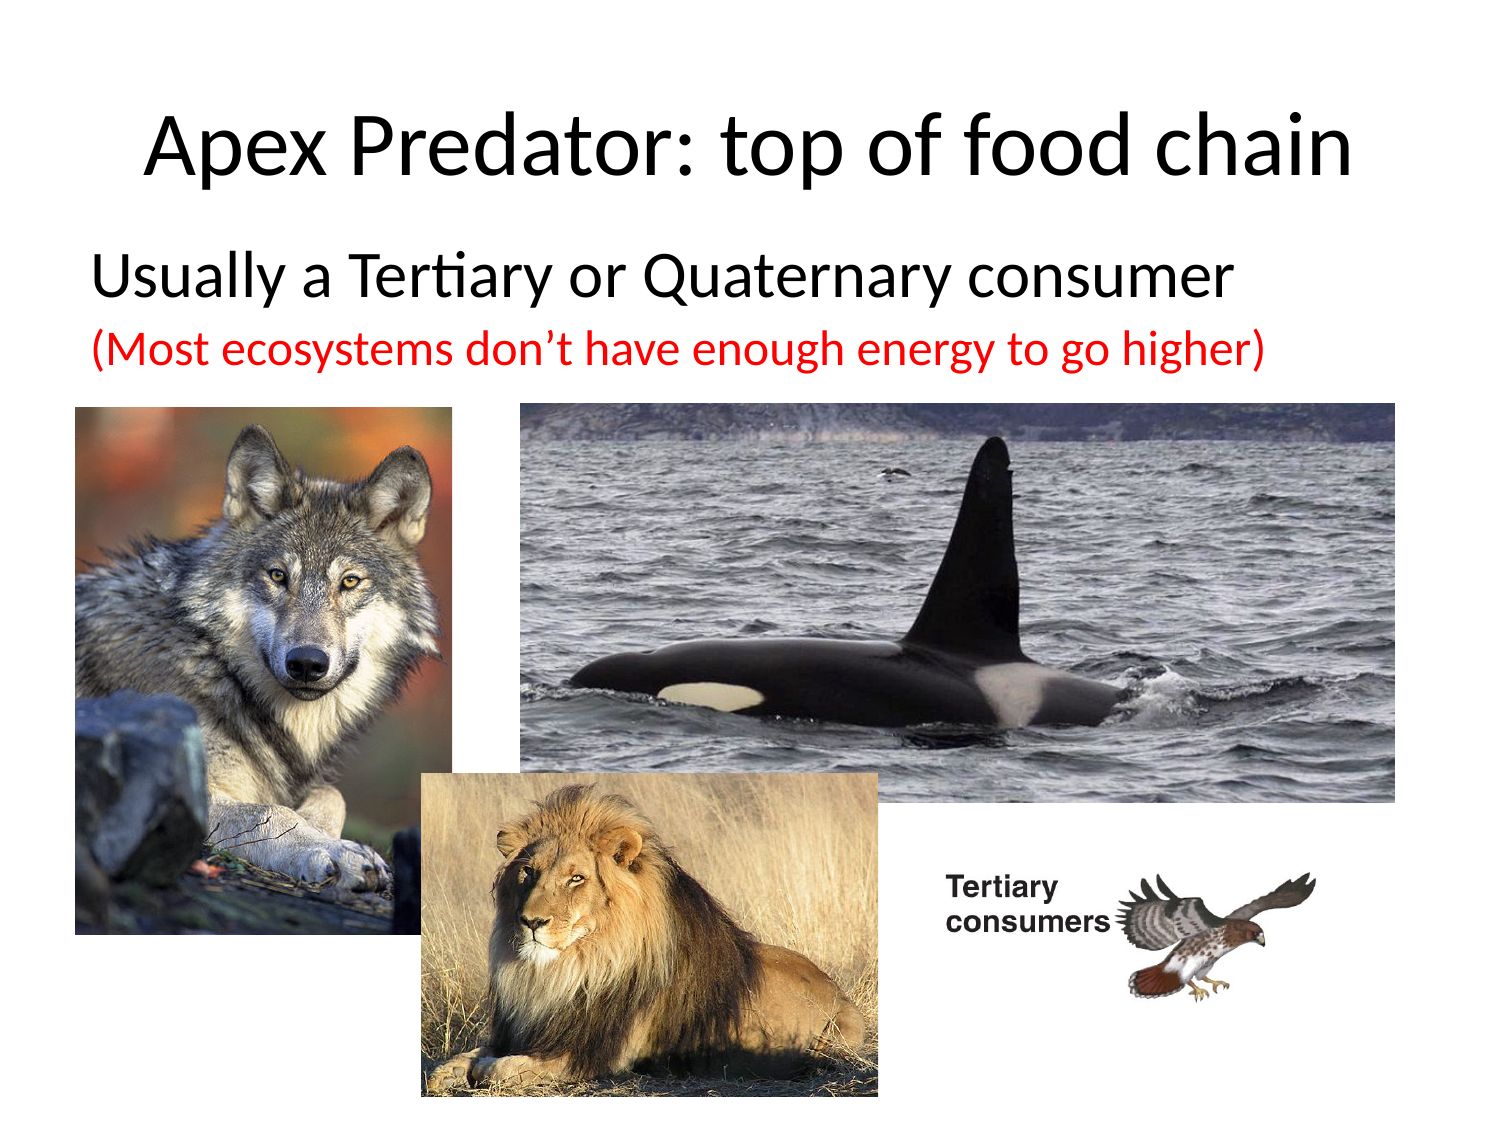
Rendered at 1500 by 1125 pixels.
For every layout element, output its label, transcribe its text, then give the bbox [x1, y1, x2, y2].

picture [74, 403, 1396, 1097]
title Apex Predator: top of food chain [74, 44, 1426, 233]
list Usually a Tertiary or Quaternary consumer (Most ecosystems don’t have enough energy to go higher) [74, 232, 1396, 510]
picture [938, 865, 1343, 1005]
